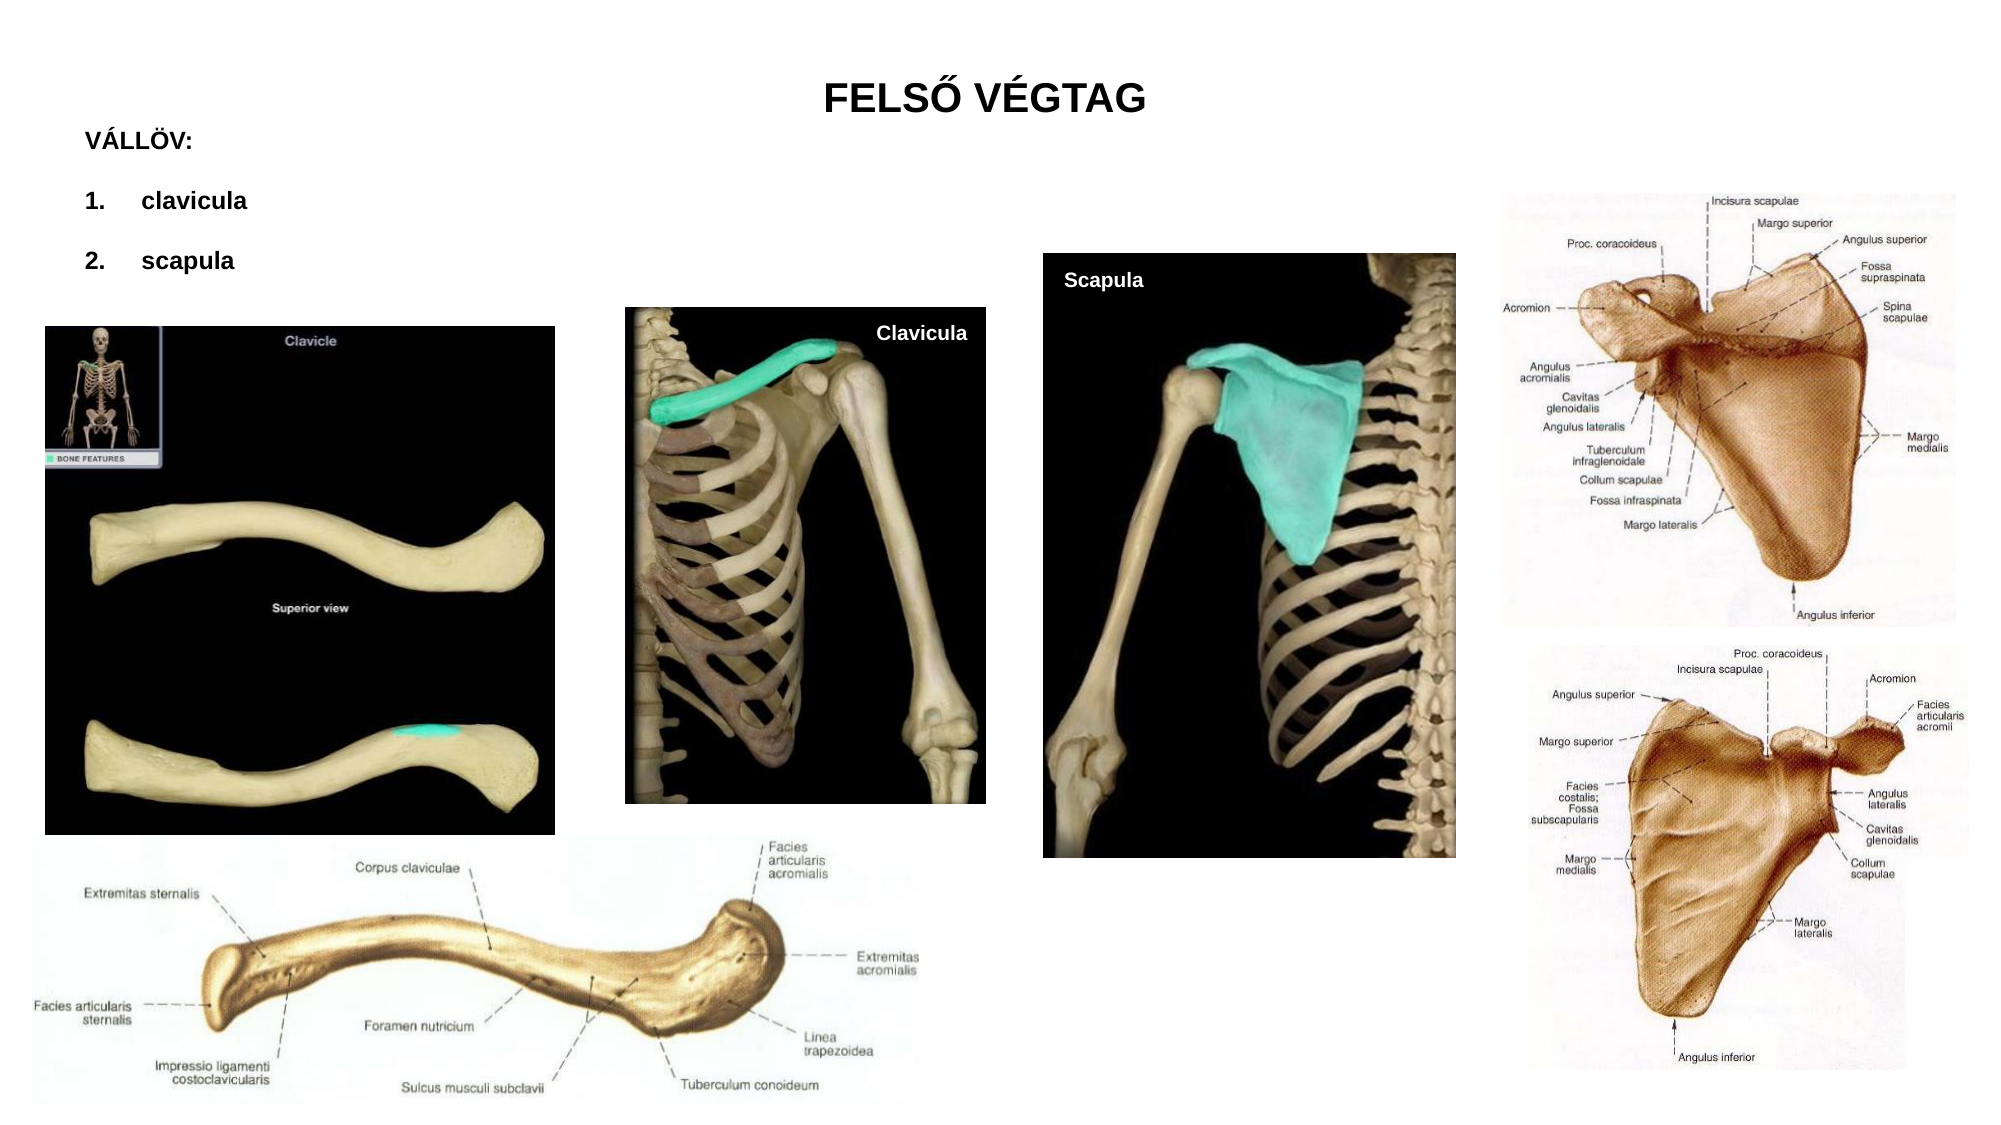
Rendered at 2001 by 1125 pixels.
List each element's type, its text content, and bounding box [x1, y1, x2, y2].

list FELSŐ VÉGTAG [736, 53, 1235, 102]
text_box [625, 299, 989, 804]
picture [32, 326, 919, 1105]
text_box VÁLLÖV: clavicula scapula [70, 102, 1471, 282]
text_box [1043, 253, 1456, 858]
picture [1528, 645, 1969, 1070]
picture [1500, 193, 1956, 627]
